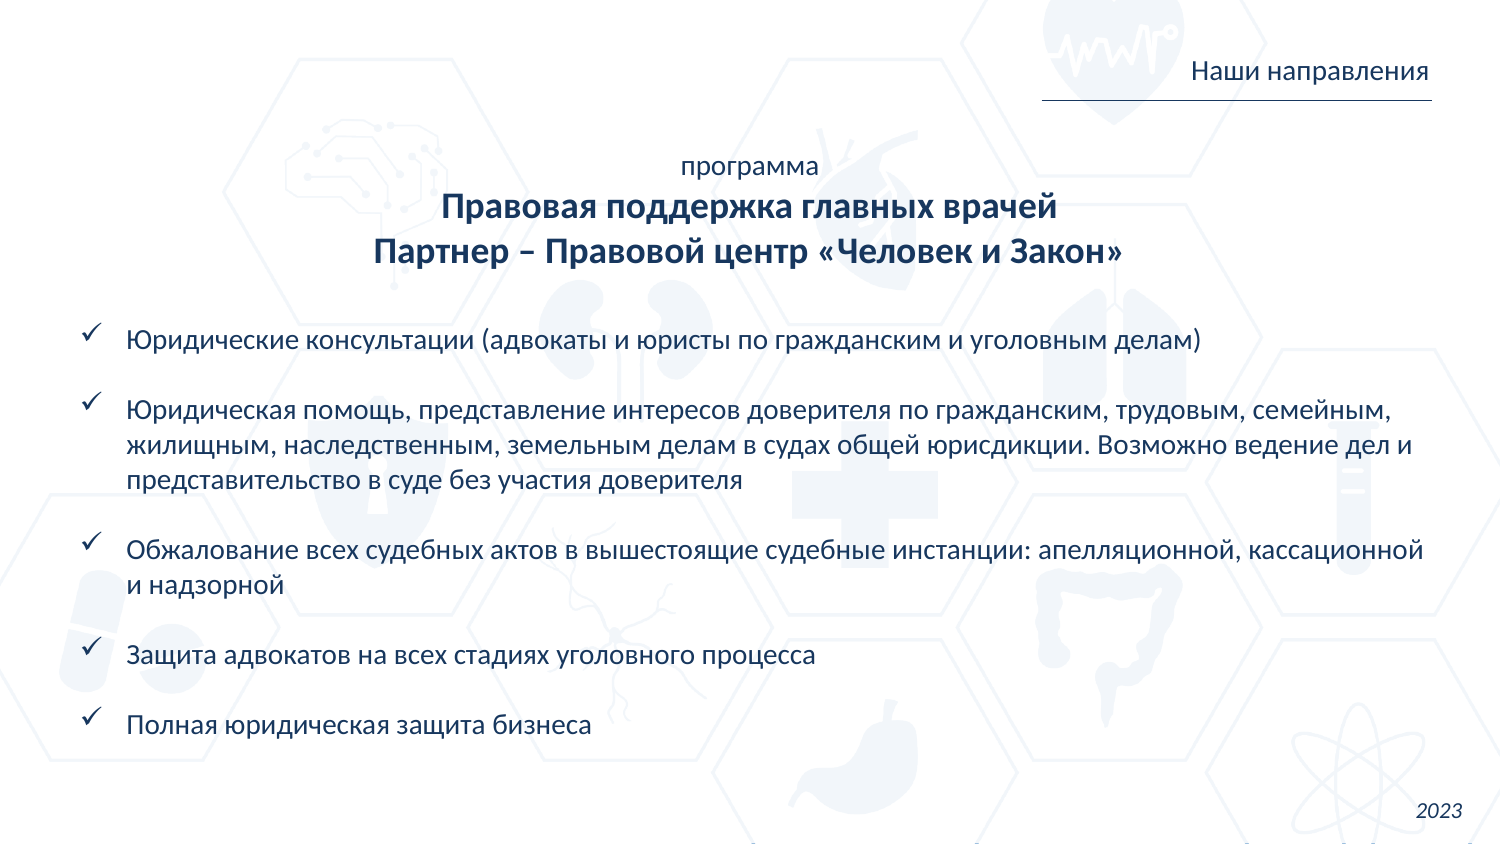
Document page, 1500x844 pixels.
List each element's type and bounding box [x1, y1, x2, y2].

text_box [0, 0, 1500, 844]
